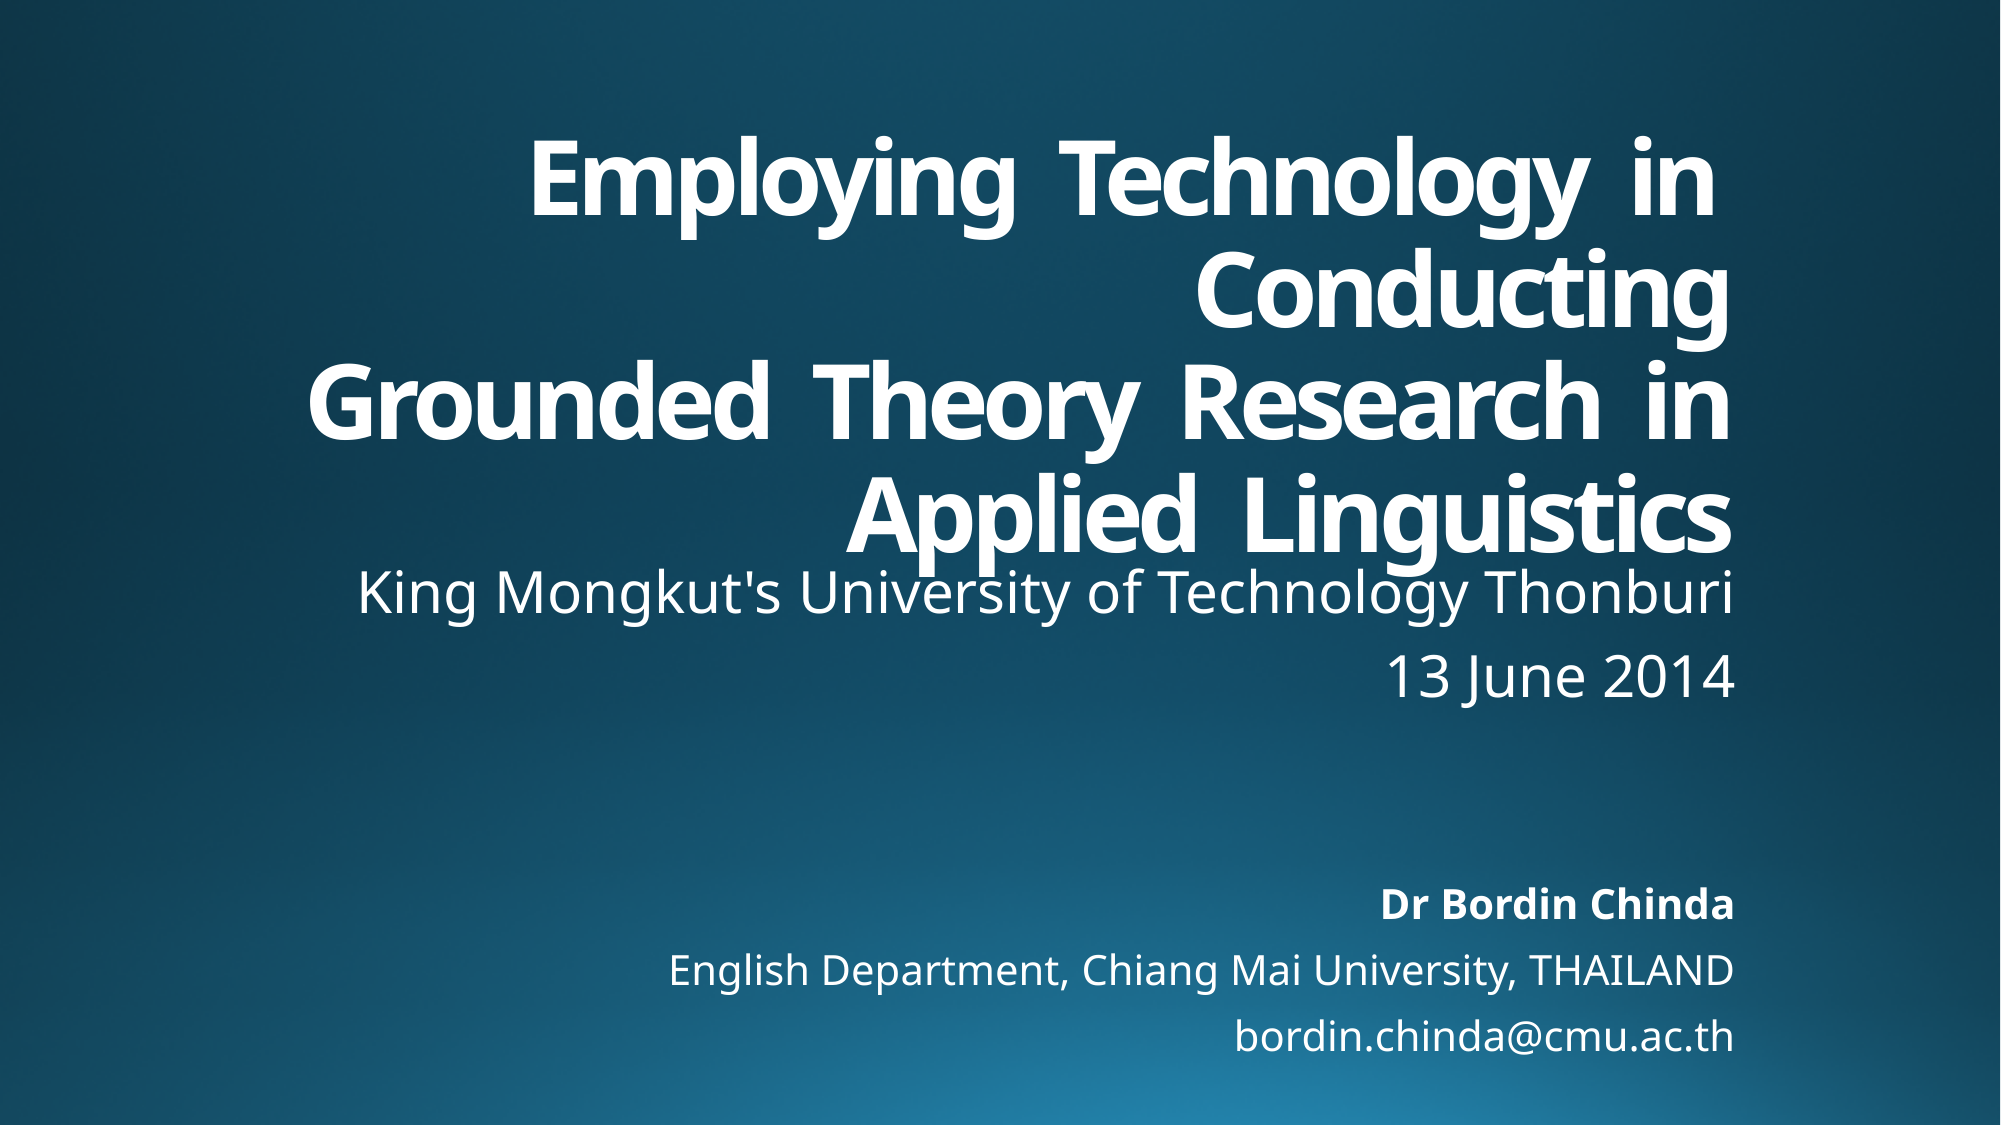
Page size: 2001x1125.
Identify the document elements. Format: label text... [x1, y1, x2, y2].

picture [0, 0, 2001, 1125]
subtitle Dr Bordin Chinda English Department, Chiang Mai University, THAILAND bordin.chinda@cmu.ac.th [250, 855, 1751, 1068]
title Employing Technology in Conducting Grounded Theory Research in Applied Linguistics [250, 117, 1751, 547]
text_box King Mongkut's University of Technology Thonburi 13 June 2014 [250, 547, 1751, 718]
